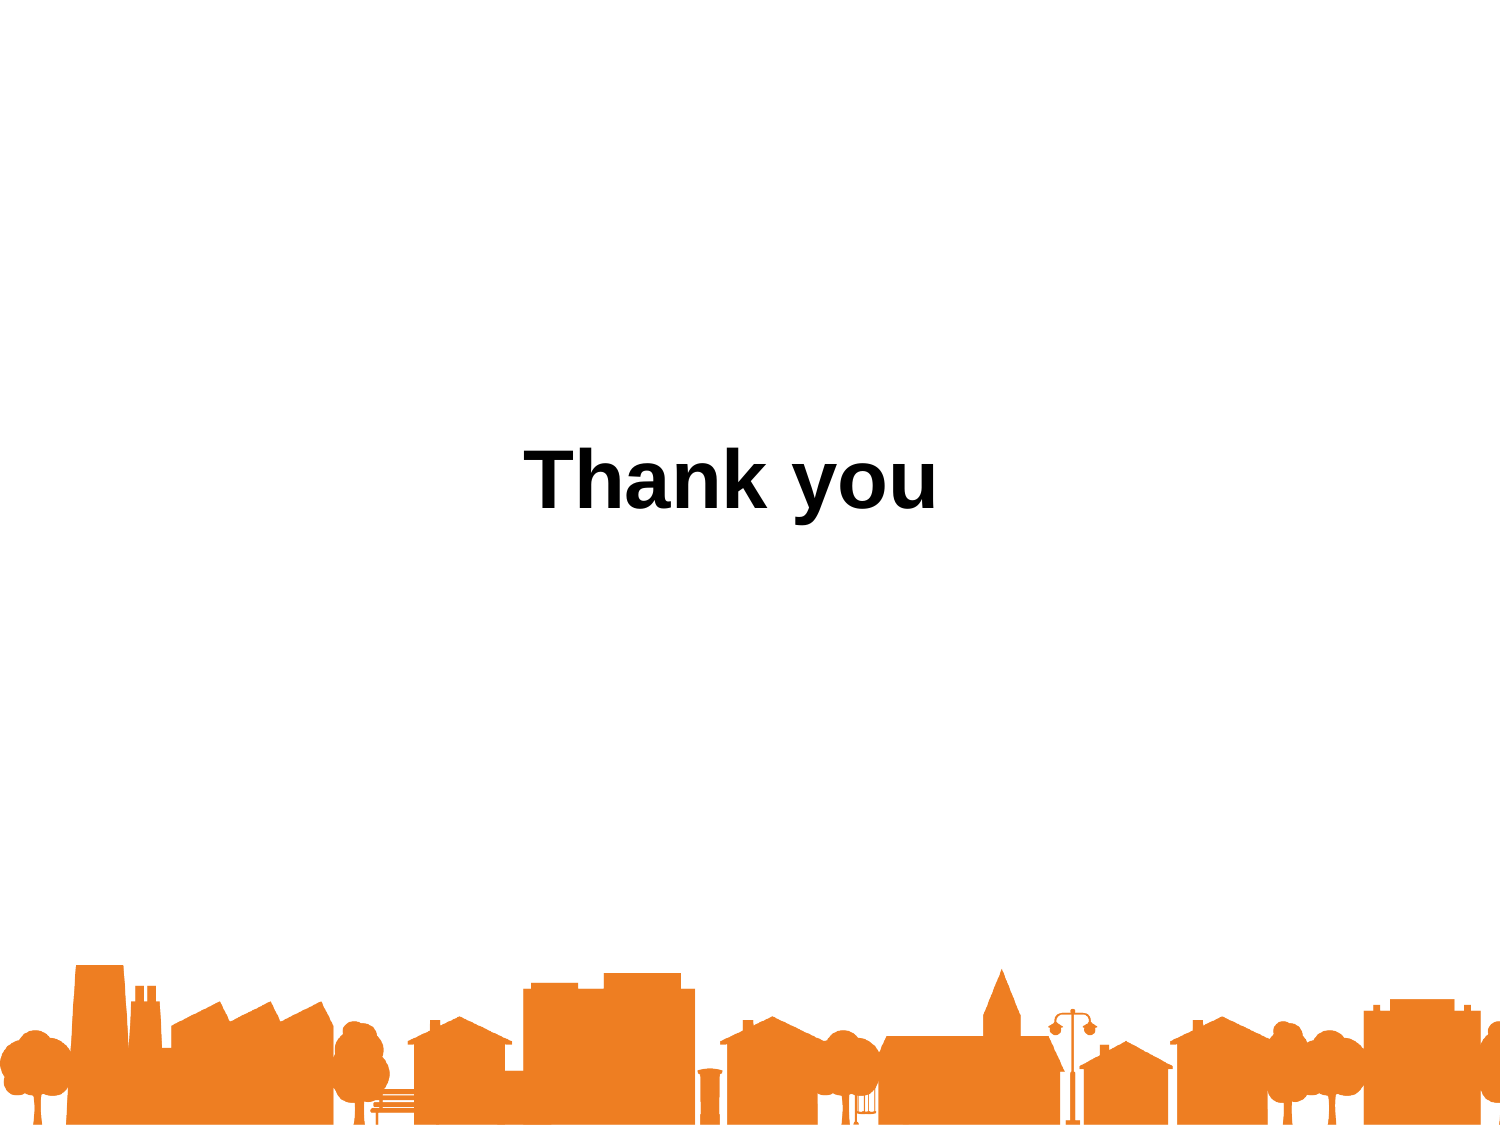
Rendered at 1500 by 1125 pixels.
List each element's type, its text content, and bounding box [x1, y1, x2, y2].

picture [0, 965, 1500, 1125]
text_box Thank you [0, 143, 1487, 862]
